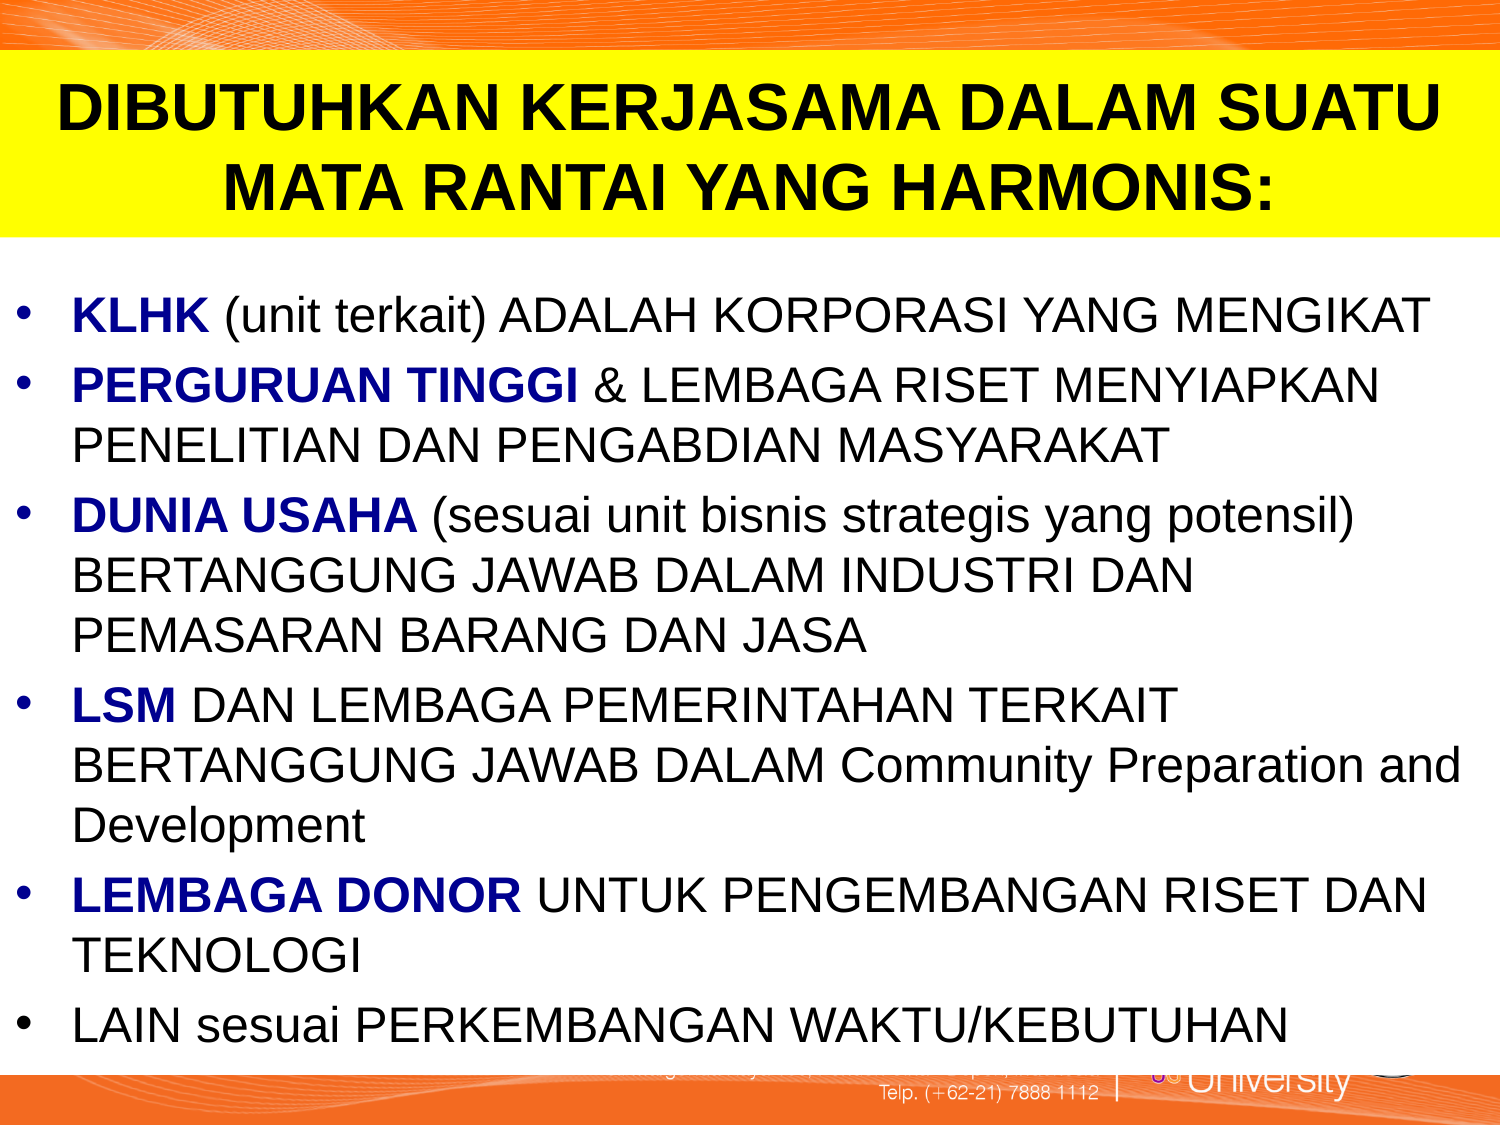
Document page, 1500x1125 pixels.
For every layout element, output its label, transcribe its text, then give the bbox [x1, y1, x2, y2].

picture [0, 1075, 1500, 1125]
picture [0, 0, 1500, 50]
list KLHK (unit terkait) ADALAH KORPORASI YANG MENGIKAT PERGURUAN TINGGI & LEMBAGA RISET MENYIAPKAN PENELITIAN DAN PENGABDIAN MASYARAKAT DUNIA USAHA (sesuai unit bisnis strategis yang potensil) BERTANGGUNG JAWAB DALAM INDUSTRI DAN PEMASARAN BARANG DAN JASA LSM DAN LEMBAGA PEMERINTAHAN TERKAIT BERTANGGUNG JAWAB DALAM Community Preparation and Development LEMBAGA DONOR UNTUK PENGEMBANGAN RISET DAN TEKNOLOGI LAIN sesuai PERKEMBANGAN WAKTU/KEBUTUHAN [0, 275, 1500, 1075]
title DIBUTUHKAN KERJASAMA DALAM SUATU MATA RANTAI YANG HARMONIS: [0, 50, 1500, 238]
